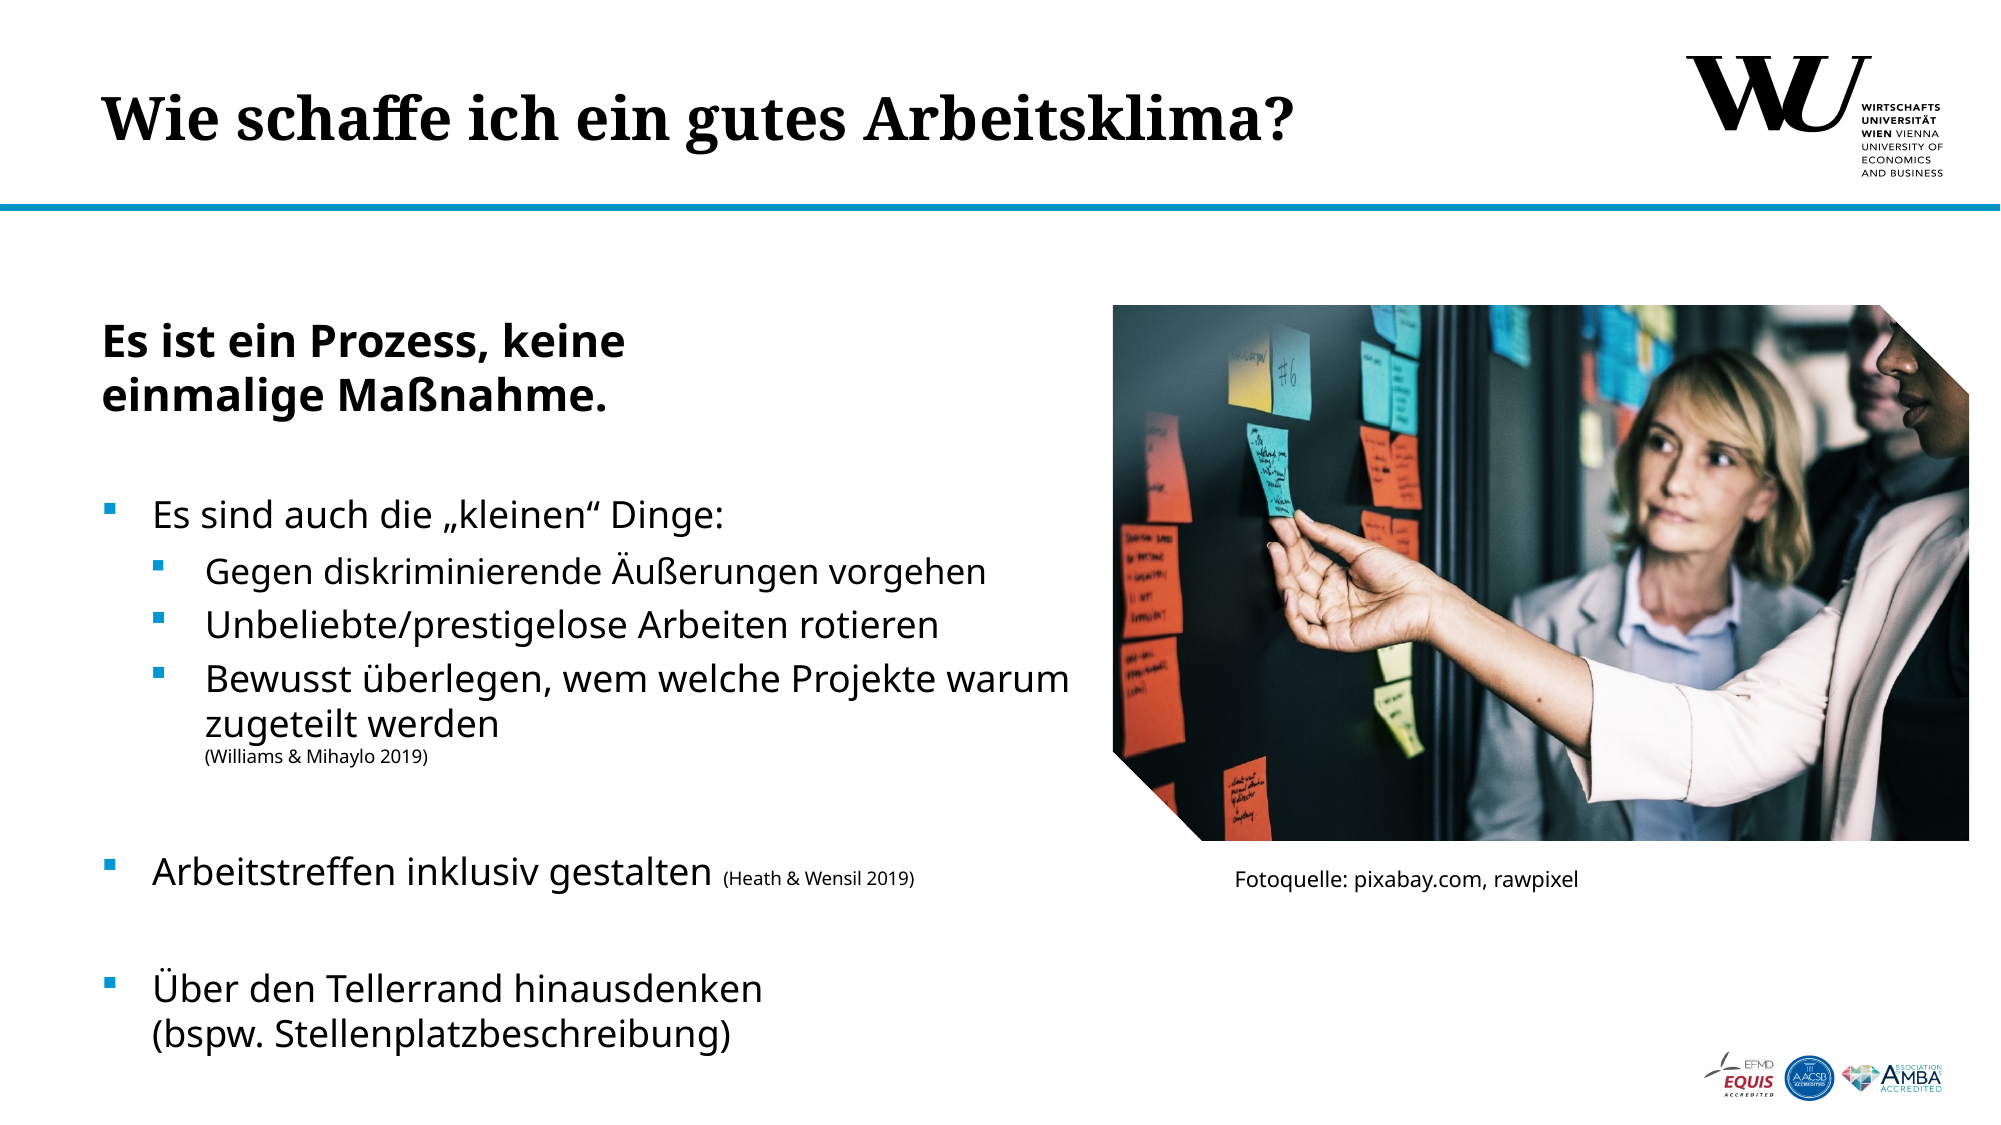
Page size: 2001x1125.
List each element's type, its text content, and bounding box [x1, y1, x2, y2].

picture [1686, 56, 1943, 179]
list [1112, 305, 1970, 841]
list Es ist ein Prozess, keine einmalige Maßnahme. Es sind auch die „kleinen“ Dinge: Gegen diskriminierende Äußerungen vorgehen Unbeliebte/prestigelose Arbeiten rotieren Bewusst überlegen, wem welche Projekte warum zugeteilt werden (Williams & Mihaylo 2019) Arbeitstreffen inklusiv gestalten (Heath & Wensil 2019) Über den Tellerrand hinausdenken (bspw. Stellenplatzbeschreibung) [101, 305, 1080, 1065]
title Wie schaffe ich ein gutes Arbeitsklima? [101, 27, 1598, 206]
picture [1704, 1051, 1942, 1101]
text_box Fotoquelle: pixabay.com, rawpixel [1219, 858, 1595, 900]
